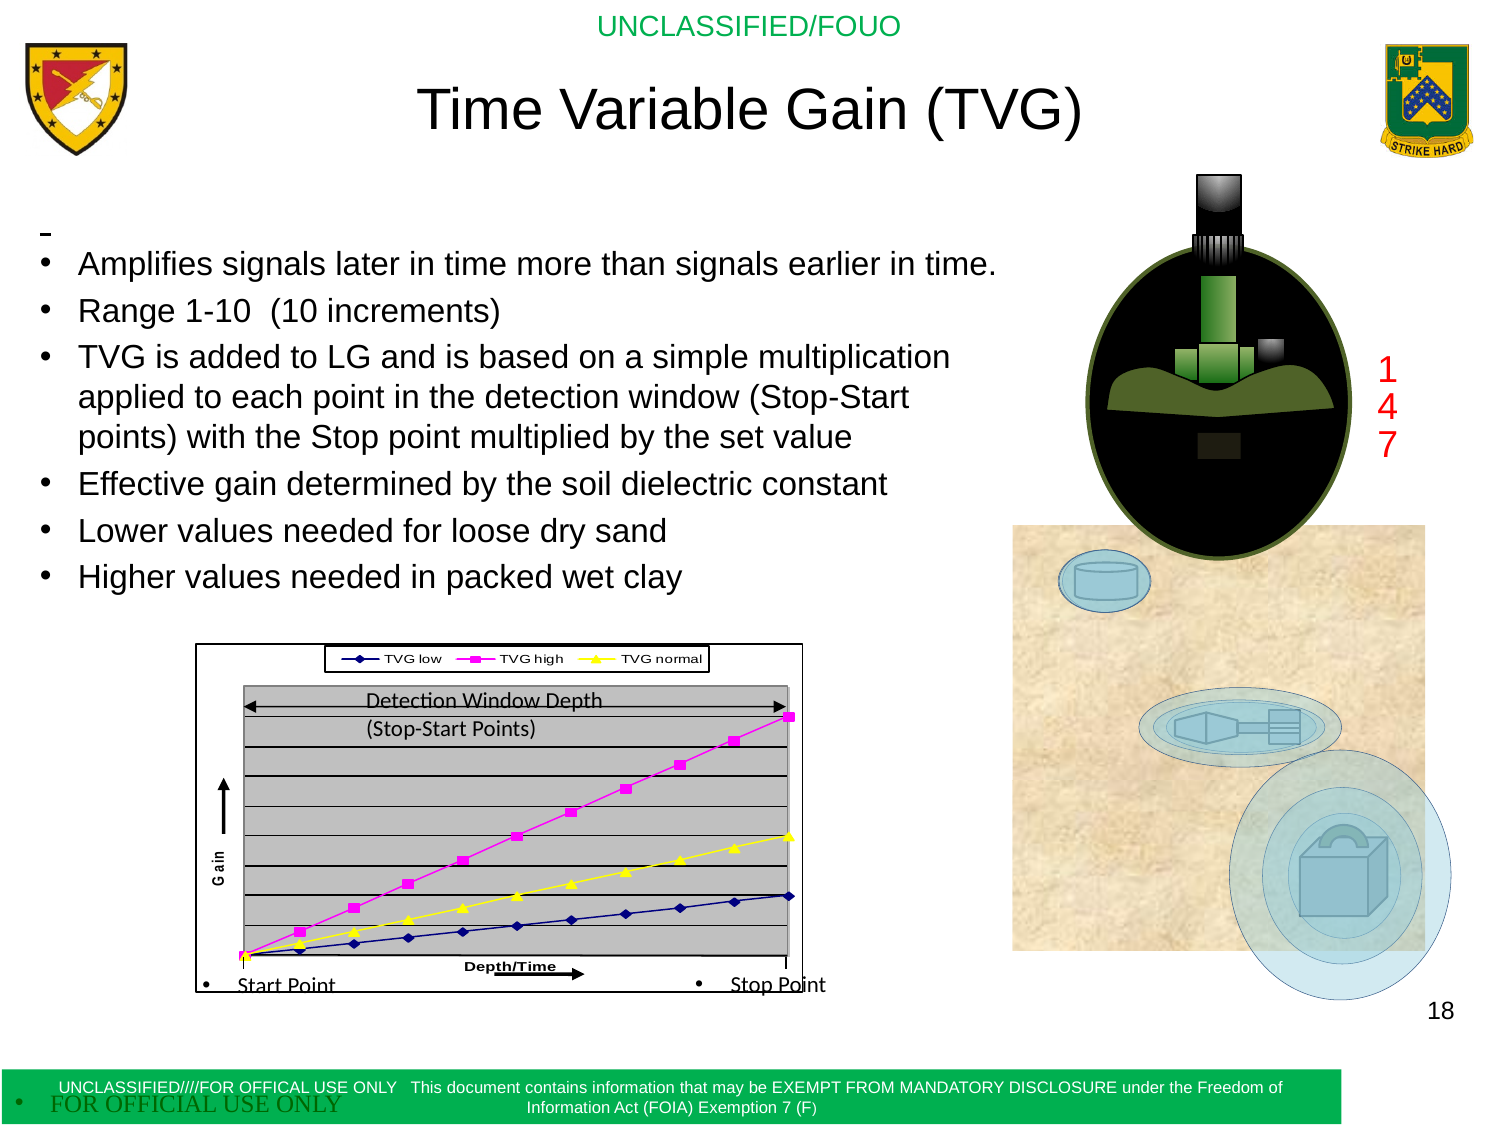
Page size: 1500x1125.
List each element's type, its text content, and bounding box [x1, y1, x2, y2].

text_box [1058, 549, 1452, 1001]
text_box 4 [1362, 374, 1475, 412]
text_box FOR OFFICIAL USE ONLY [0, 1079, 1500, 1125]
text_box 18 [1412, 987, 1500, 1038]
text_box [1354, 523, 1427, 548]
text_box 1 [1362, 337, 1475, 374]
text_box Time Variable Gain (TVG) [0, 37, 1500, 175]
text_box [1010, 523, 1082, 952]
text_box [1087, 174, 1351, 547]
text_box Amplifies signals later in time more than signals earlier in time. Range 1-10 (10 increments) TVG is added to LG and is based on a simple multiplication applied to each point in the detection window (Stop-Start points) with the Stop point multiplied by the set value Effective gain determined by the soil dielectric constant Lower values needed for loose dry sand Higher values needed in packed wet clay [24, 187, 1025, 673]
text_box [187, 637, 851, 1001]
text_box 7 [1362, 412, 1475, 473]
